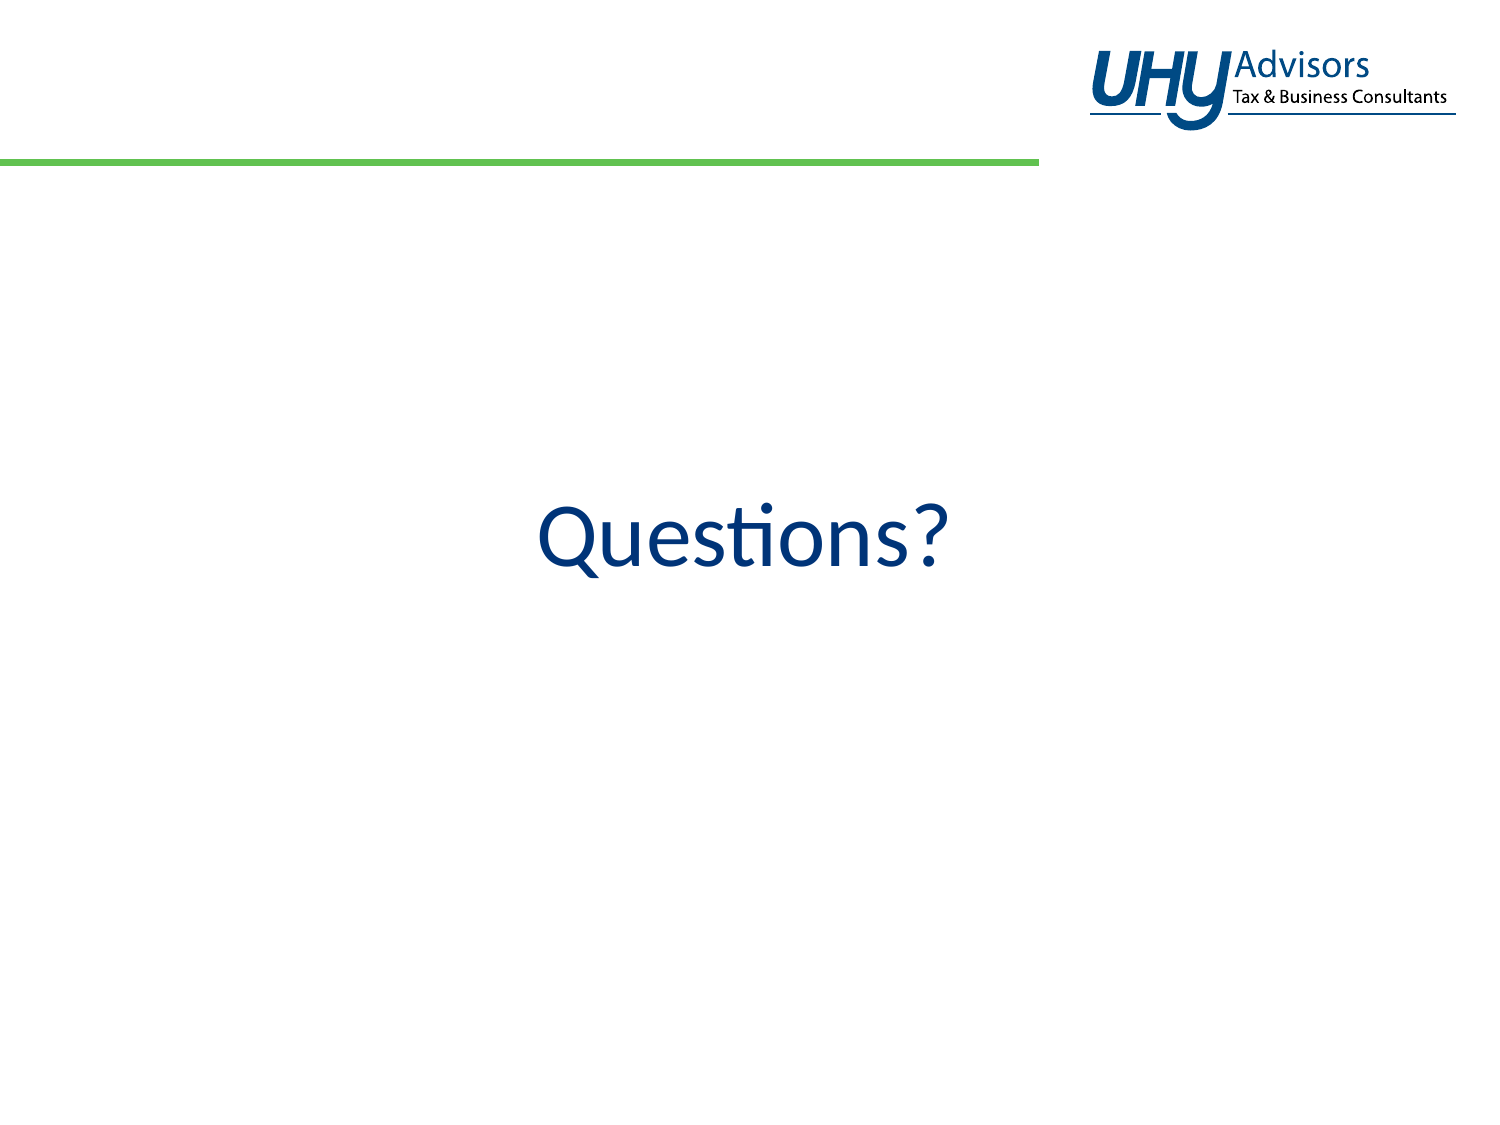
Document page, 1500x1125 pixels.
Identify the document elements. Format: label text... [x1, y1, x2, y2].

list Questions? [87, 474, 1402, 607]
